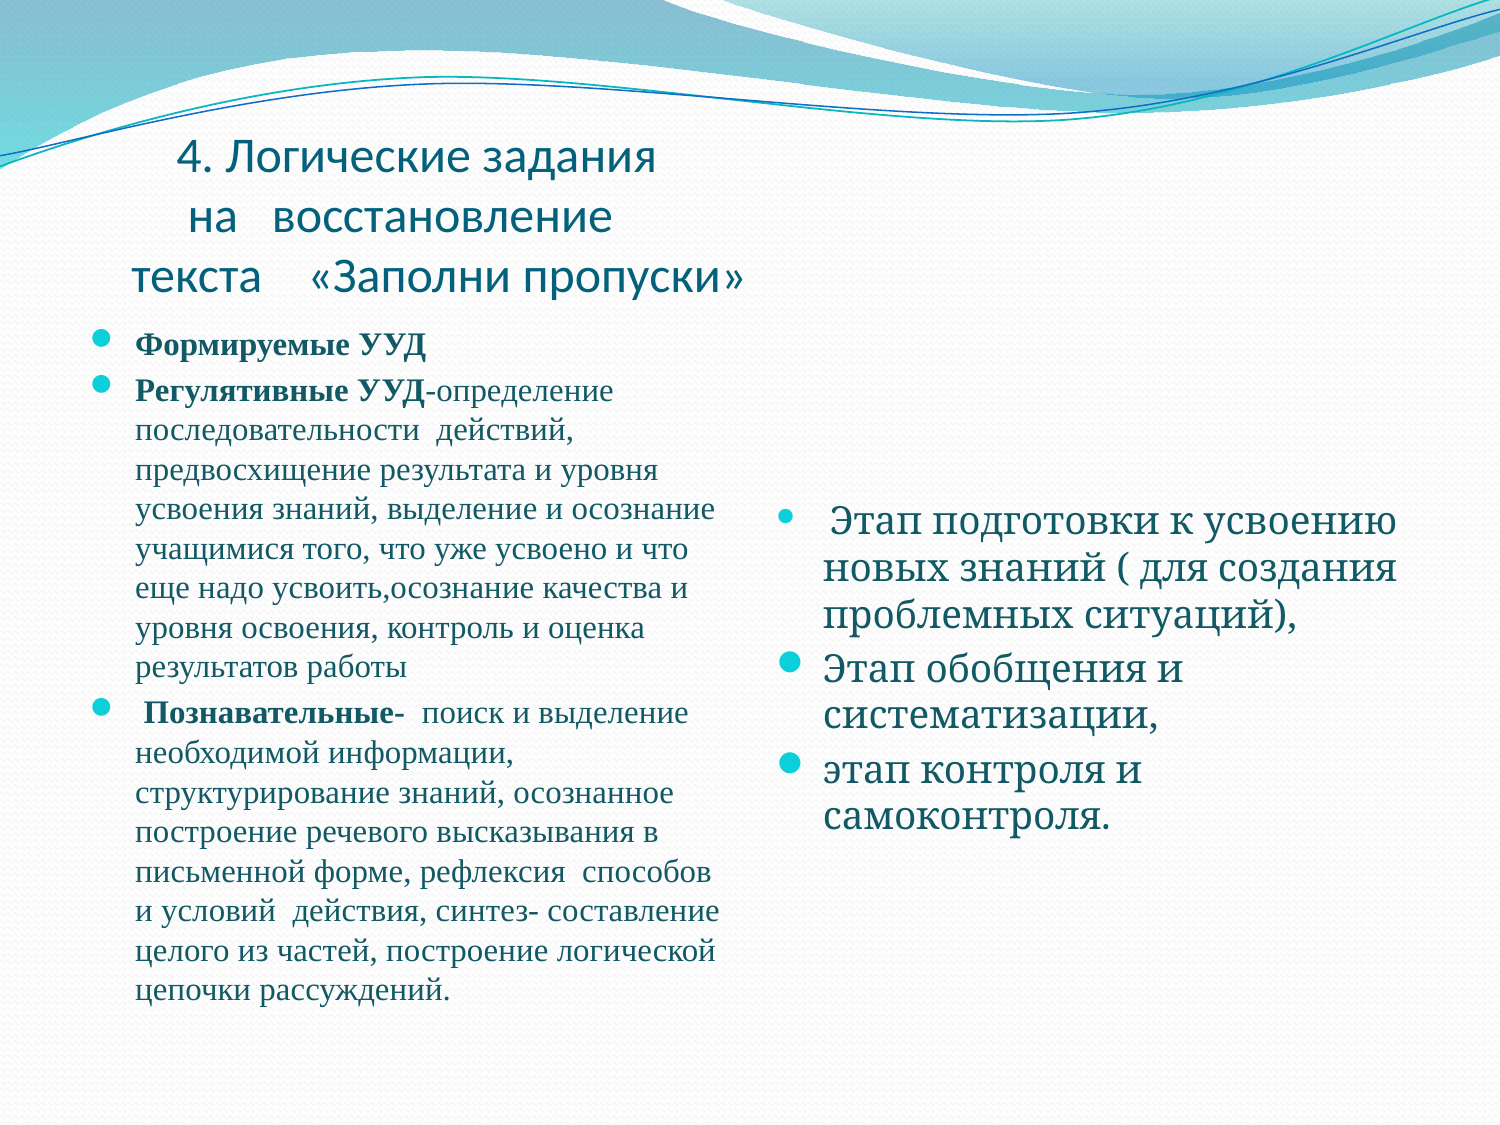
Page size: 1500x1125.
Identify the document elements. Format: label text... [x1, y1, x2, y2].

list Этап подготовки к усвоению новых знаний ( для создания проблемных ситуаций), Этап обобщения и систематизации, этап контроля и самоконтроля. [761, 375, 1425, 902]
list Формируемые УУД Регулятивные УУД-определение последовательности действий, предвосхищение результата и уровня усвоения знаний, выделение и осознание учащимися того, что уже усвоено и что еще надо усвоить,осознание качества и уровня освоения, контроль и оценка результатов работы Познавательные- поиск и выделение необходимой информации, структурирование знаний, осознанное построение речевого высказывания в письменной форме, рефлексия способов и условий действия, синтез- составление целого из частей, построение логической цепочки рассуждений. [75, 314, 738, 1043]
title 4. Логические задания на восстановление текста «Заполни пропуски» [75, 115, 1425, 303]
